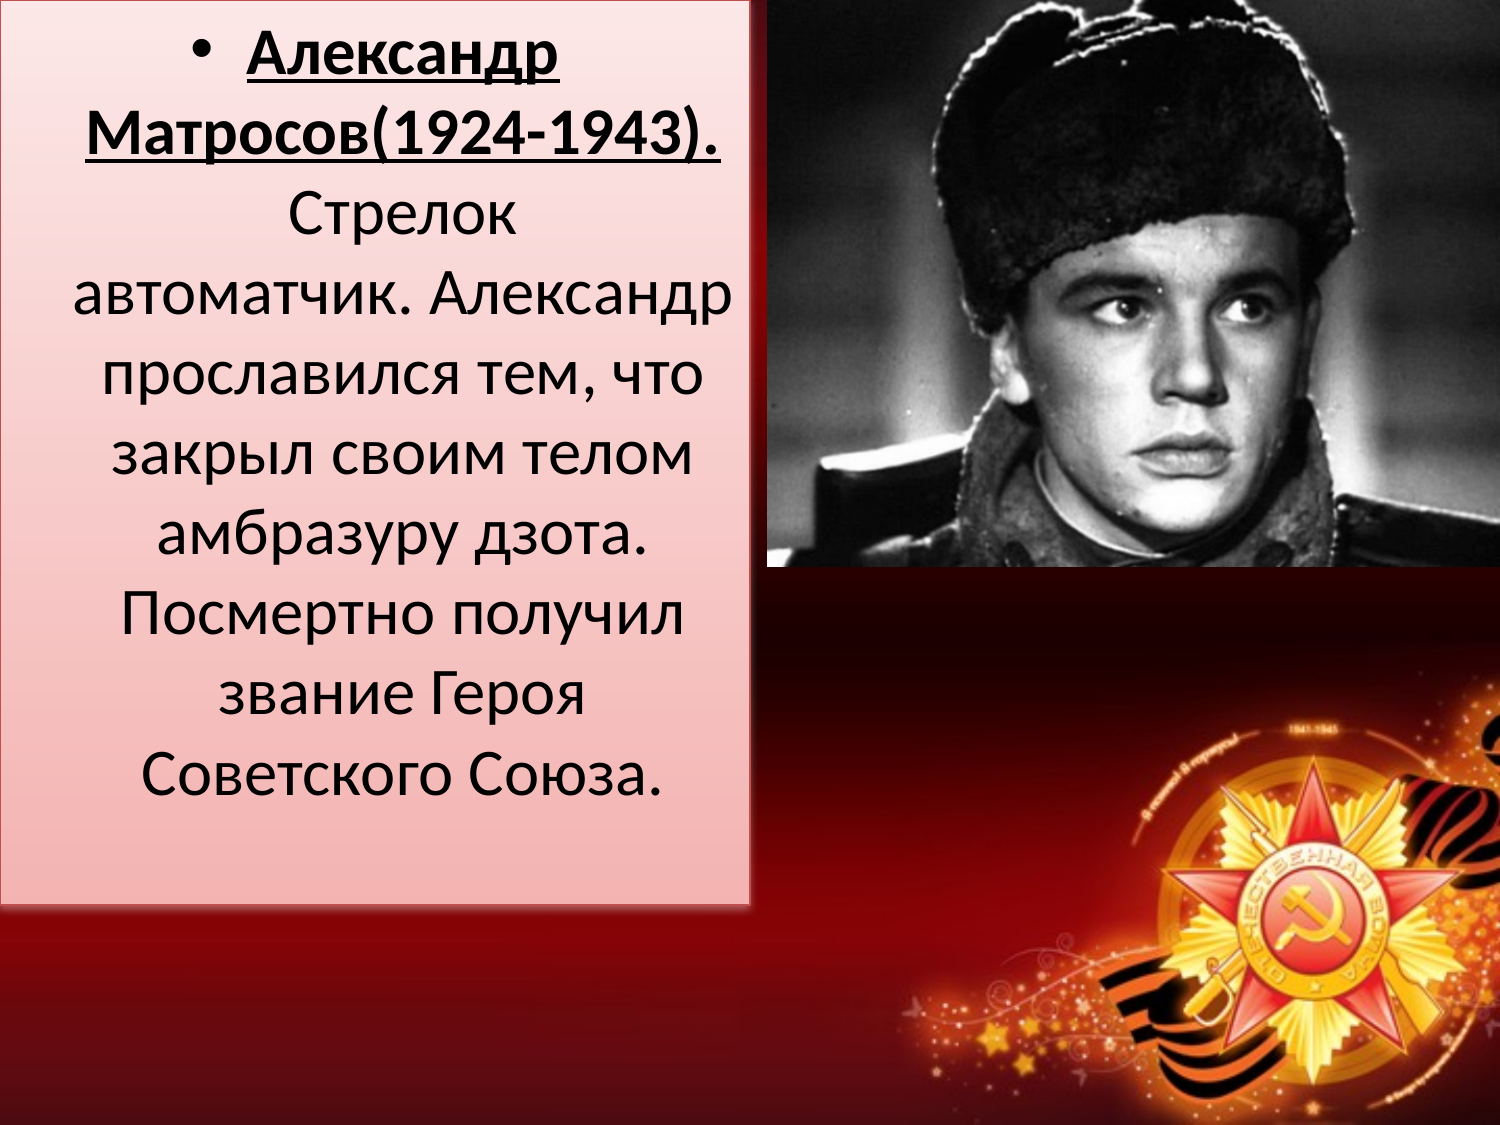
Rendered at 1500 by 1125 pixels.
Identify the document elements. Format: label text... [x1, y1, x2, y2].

picture [0, 0, 1500, 1125]
list Александр Матросов(1924-1943). Стрелок автоматчик. Александр прославился тем, что закрыл своим телом амбразуру дзота. Посмертно получил звание Героя Советского Союза. [0, 0, 751, 906]
picture [767, 0, 1500, 568]
